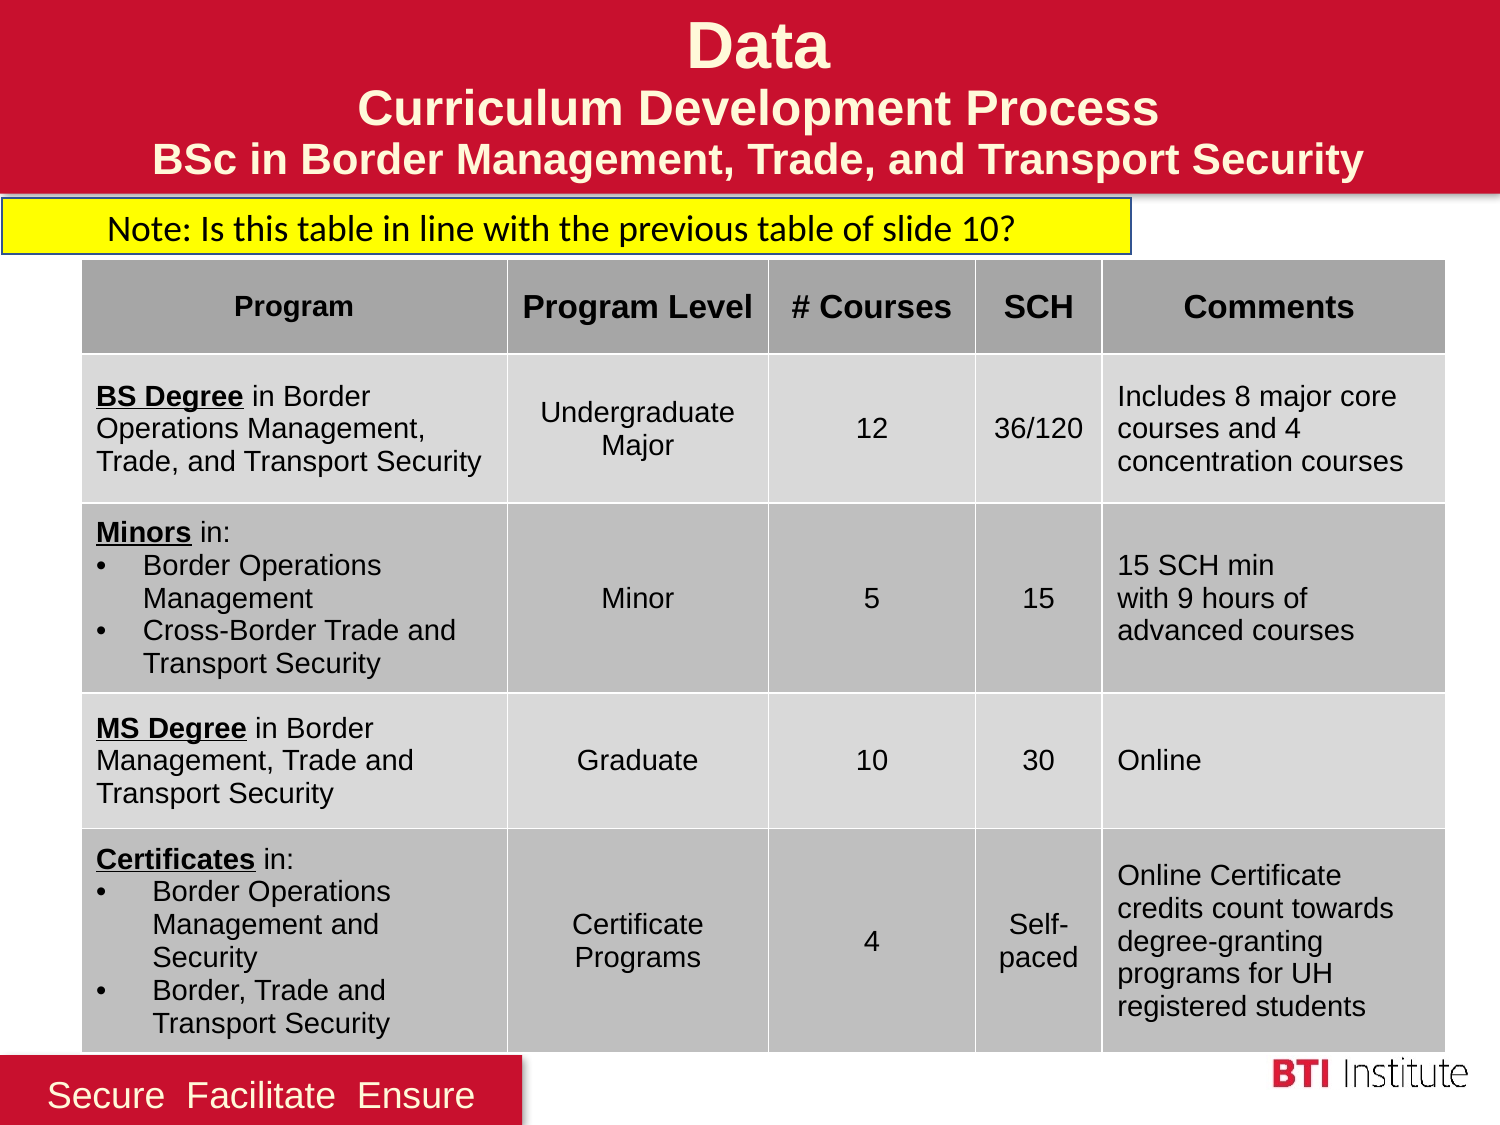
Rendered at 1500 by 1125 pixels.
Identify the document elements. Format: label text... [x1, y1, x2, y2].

table_cell Minors in: Border Operations Management Cross-Border Trade and Transport Security [82, 504, 507, 692]
table_cell 12 [769, 355, 975, 502]
table_cell 36/120 [976, 355, 1101, 502]
picture [1266, 1055, 1473, 1090]
table_header Program [82, 260, 507, 353]
table_cell Minor [508, 504, 768, 692]
text_box Note: Is this table in line with the previous table of slide 10? [1, 197, 1132, 255]
title Data Curriculum Development Process BSc in Border Management, Trade, and Transport Security [111, 3, 1406, 126]
table_header # Courses [769, 260, 975, 353]
table_cell 5 [769, 504, 975, 692]
table_header Program Level [508, 260, 768, 353]
table_cell 15 SCH min with 9 hours of advanced courses [1103, 504, 1445, 692]
table_header Comments [1103, 260, 1445, 353]
table_cell 30 [976, 694, 1101, 828]
table_cell Online Certificate credits count towards degree-granting programs for UH registered students [1103, 829, 1445, 1052]
table_cell Self-paced [976, 829, 1101, 1052]
table_cell Certificates in: Border Operations Management and Security Border, Trade and Transport Security [82, 829, 507, 1052]
table_cell 4 [769, 829, 975, 1052]
table_cell Certificate Programs [508, 829, 768, 1052]
table_cell BS Degree in Border Operations Management, Trade, and Transport Security [82, 355, 507, 502]
table_cell 15 [976, 504, 1101, 692]
table_cell 10 [769, 694, 975, 828]
table_cell Online [1103, 694, 1445, 828]
table_header SCH [976, 260, 1101, 353]
table_cell Includes 8 major core courses and 4 concentration courses [1103, 355, 1445, 502]
table_cell Graduate [508, 694, 768, 828]
table_cell Undergraduate Major [508, 355, 768, 502]
table_cell MS Degree in Border Management, Trade and Transport Security [82, 694, 507, 828]
